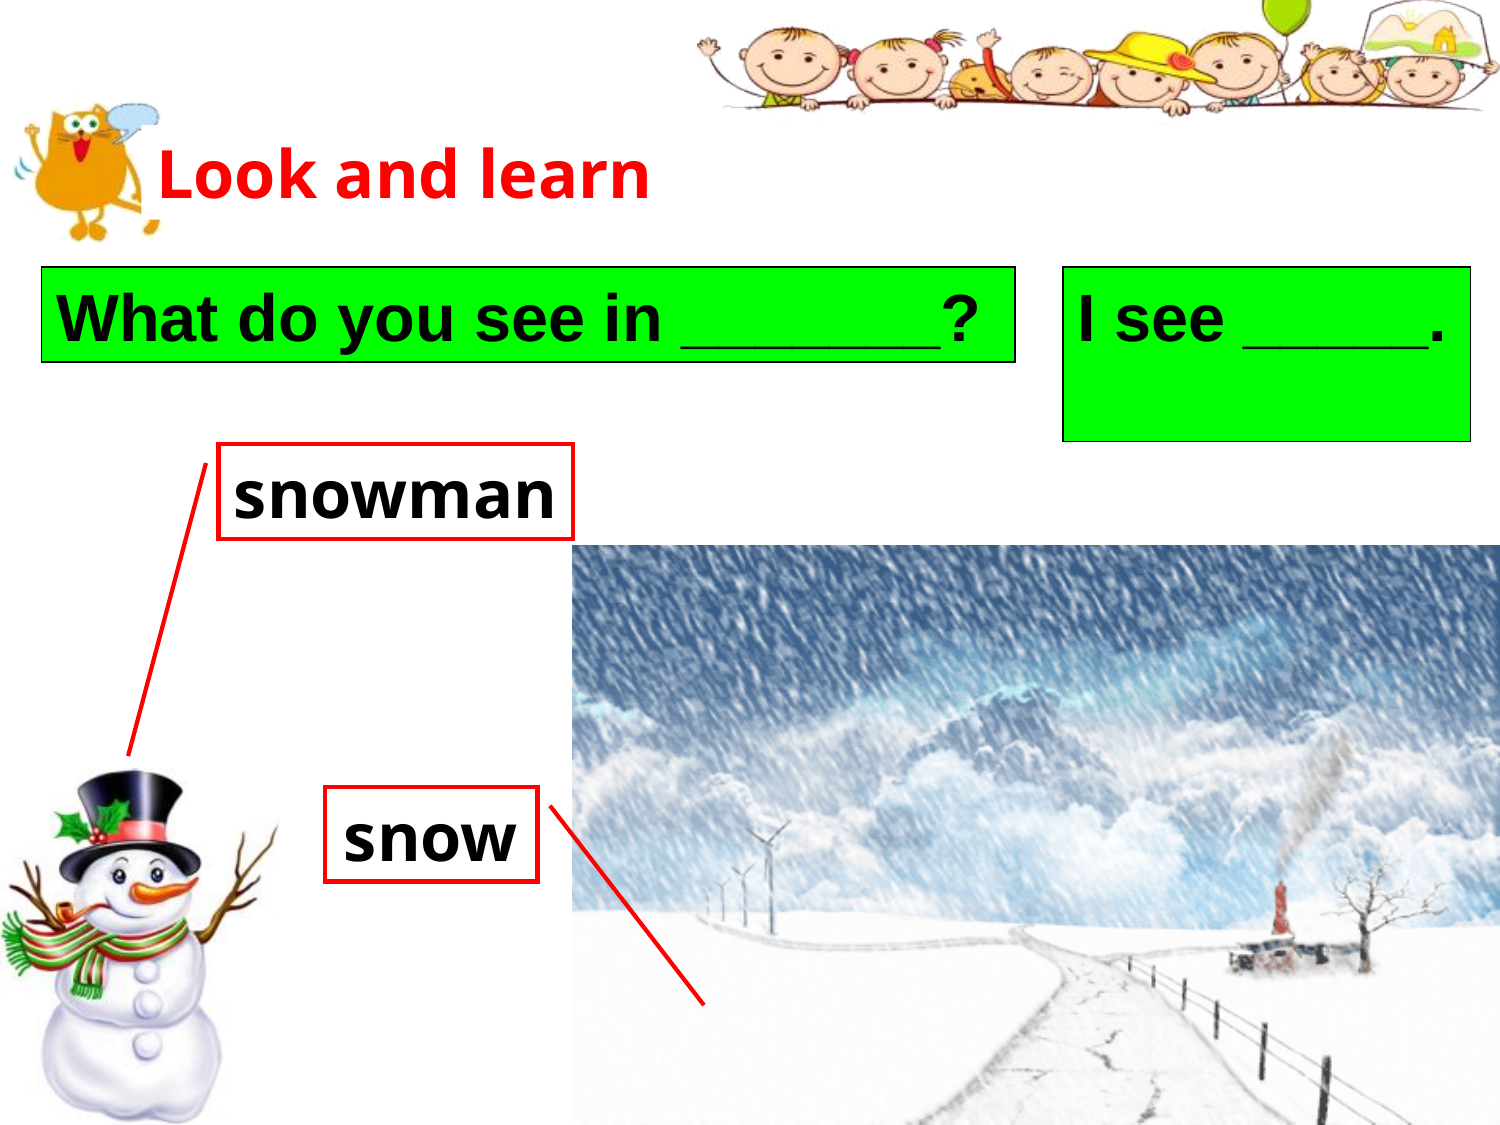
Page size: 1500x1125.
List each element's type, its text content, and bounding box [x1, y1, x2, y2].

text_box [0, 89, 679, 251]
picture [697, 0, 1500, 126]
text_box snowman [218, 444, 573, 539]
text_box snow [324, 786, 538, 882]
text_box What do you see in _______? [41, 267, 1016, 362]
text_box I see _____. [1062, 267, 1471, 442]
picture [572, 545, 1500, 1125]
picture [0, 767, 280, 1125]
